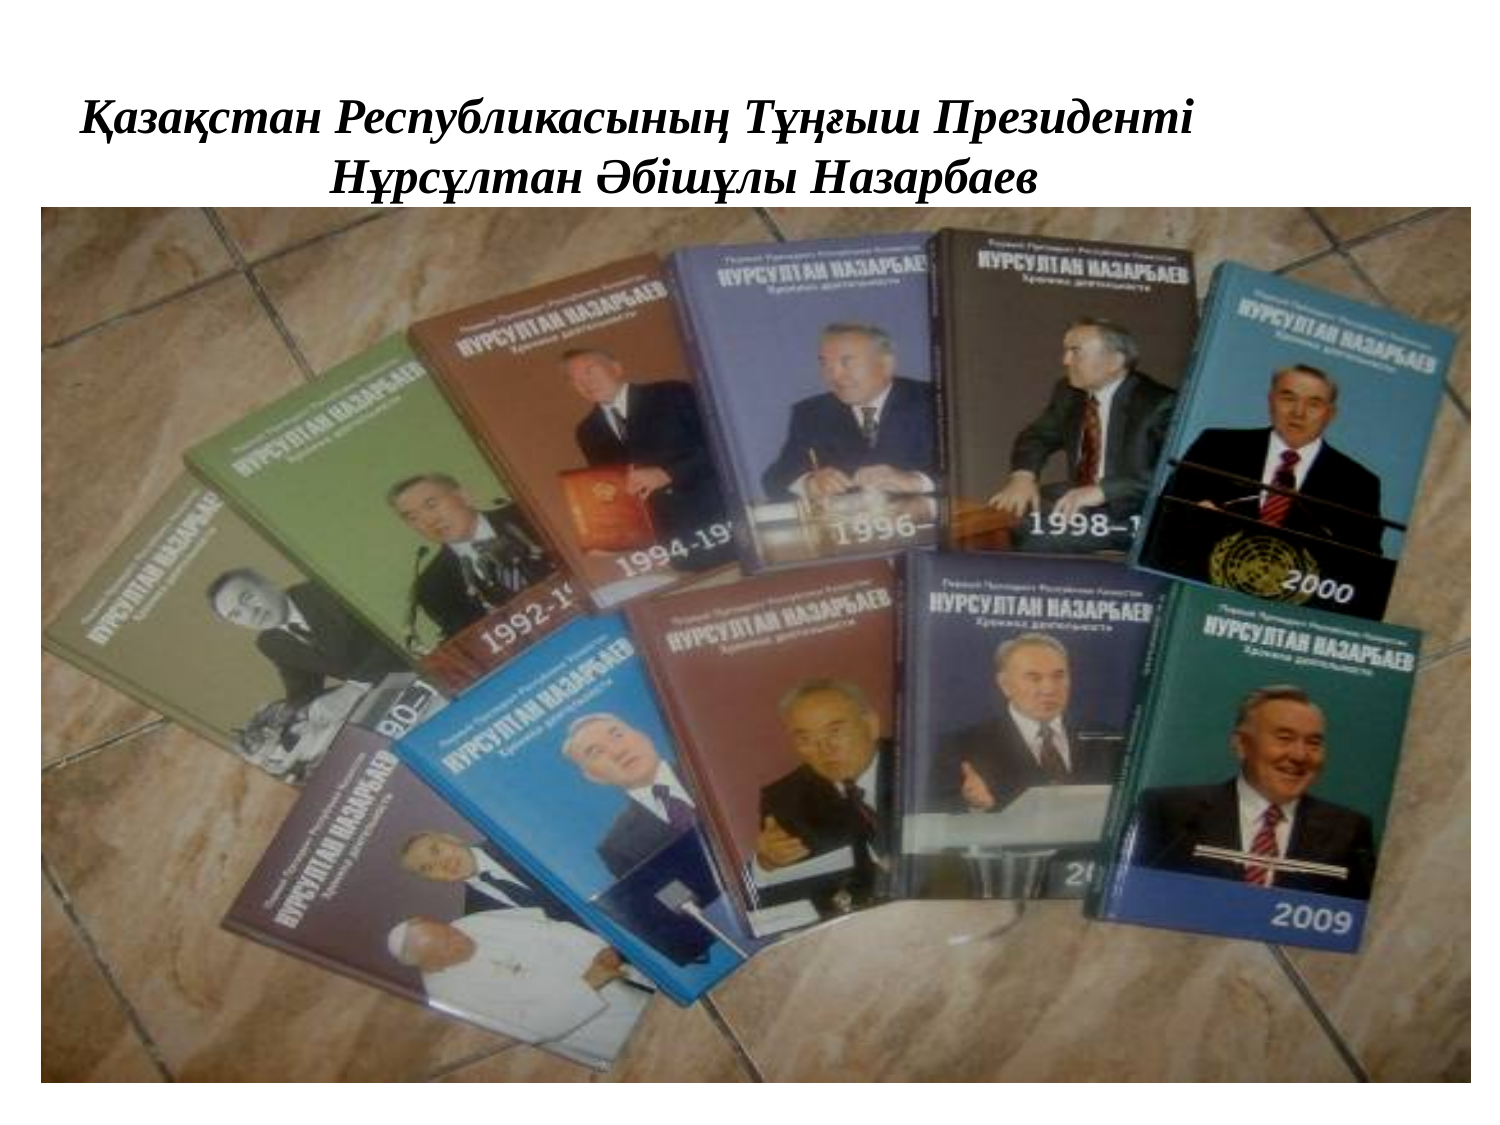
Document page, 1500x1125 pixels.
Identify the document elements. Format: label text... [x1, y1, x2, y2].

picture [40, 207, 1471, 1083]
text_box Қазақстан Республикасының Тұңғыш Президенті Нұрсұлтан Әбішұлы Назарбаев [64, 76, 1500, 211]
